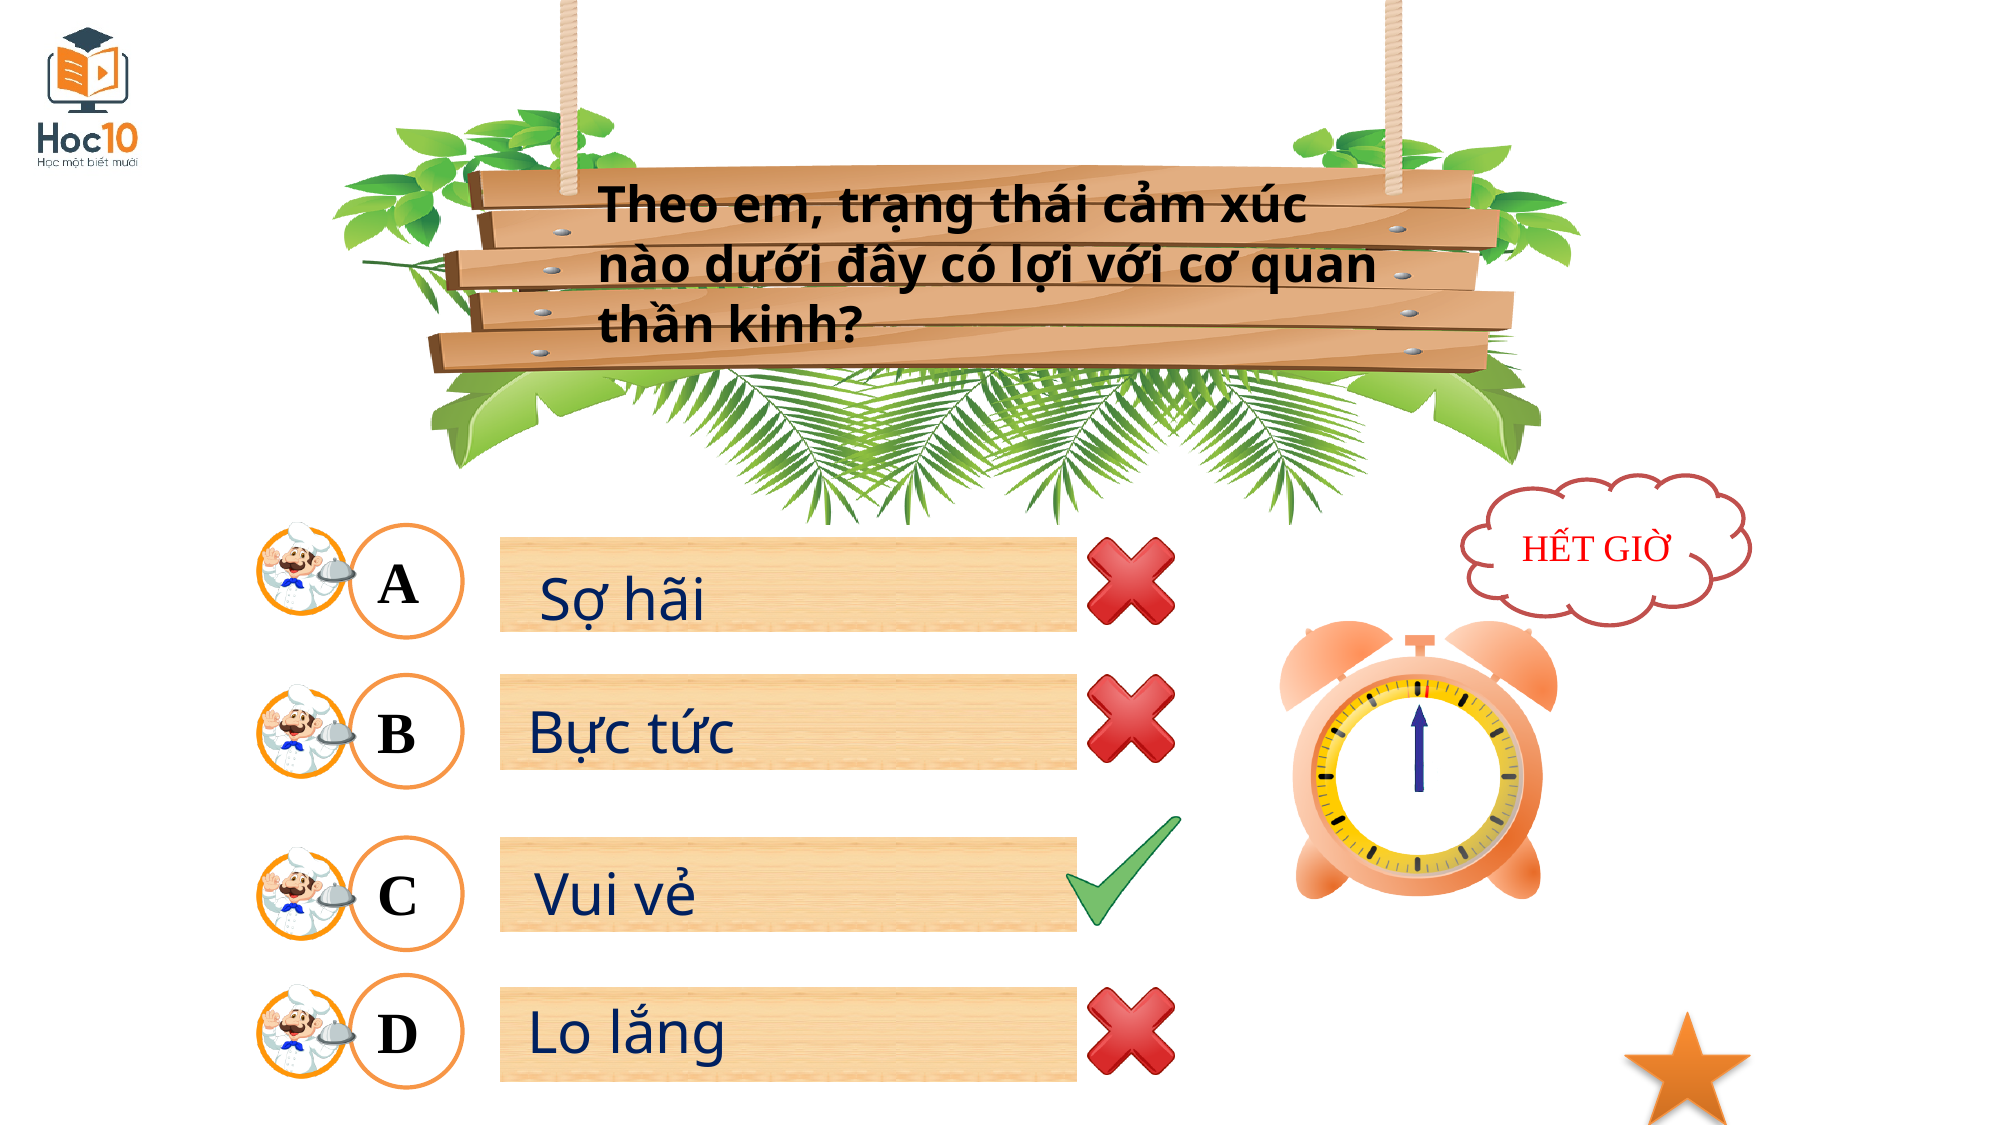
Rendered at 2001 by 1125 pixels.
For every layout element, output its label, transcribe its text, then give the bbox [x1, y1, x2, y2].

text_box C [366, 849, 438, 935]
text_box [1624, 1011, 1751, 1125]
picture [499, 537, 1077, 633]
picture [249, 837, 363, 951]
picture [499, 812, 1182, 933]
picture [499, 987, 1077, 1083]
picture [499, 674, 1077, 770]
picture [0, 0, 1688, 626]
text_box [366, 672, 465, 790]
picture [1087, 674, 1176, 763]
text_box [366, 534, 465, 640]
picture [1087, 987, 1176, 1076]
text_box D [366, 987, 438, 1073]
text_box B [366, 687, 438, 773]
picture [249, 974, 363, 1088]
text_box [366, 835, 465, 953]
picture [249, 674, 363, 788]
text_box A [366, 537, 438, 623]
text_box HẾT GIỜ [1460, 473, 1753, 628]
picture [1087, 537, 1176, 626]
text_box [366, 972, 465, 1090]
picture [1274, 612, 1563, 903]
